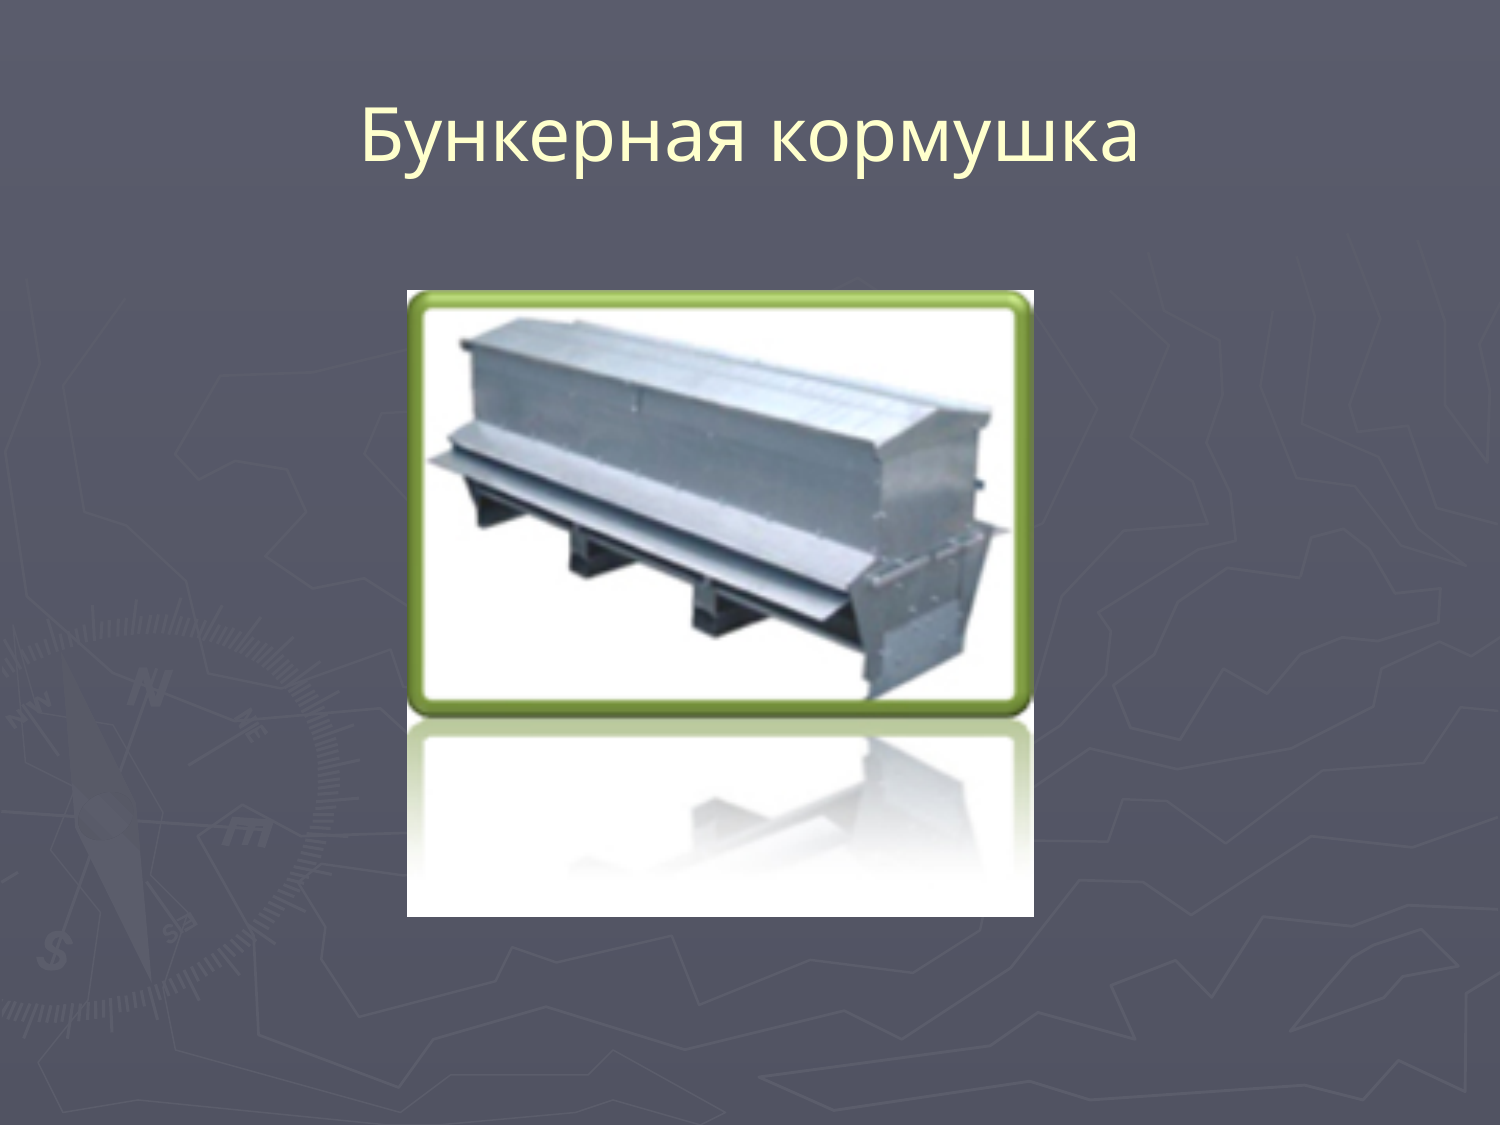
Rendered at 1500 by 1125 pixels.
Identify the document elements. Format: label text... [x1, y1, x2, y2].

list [407, 290, 1034, 918]
title Бункерная кормушка [49, 37, 1451, 226]
